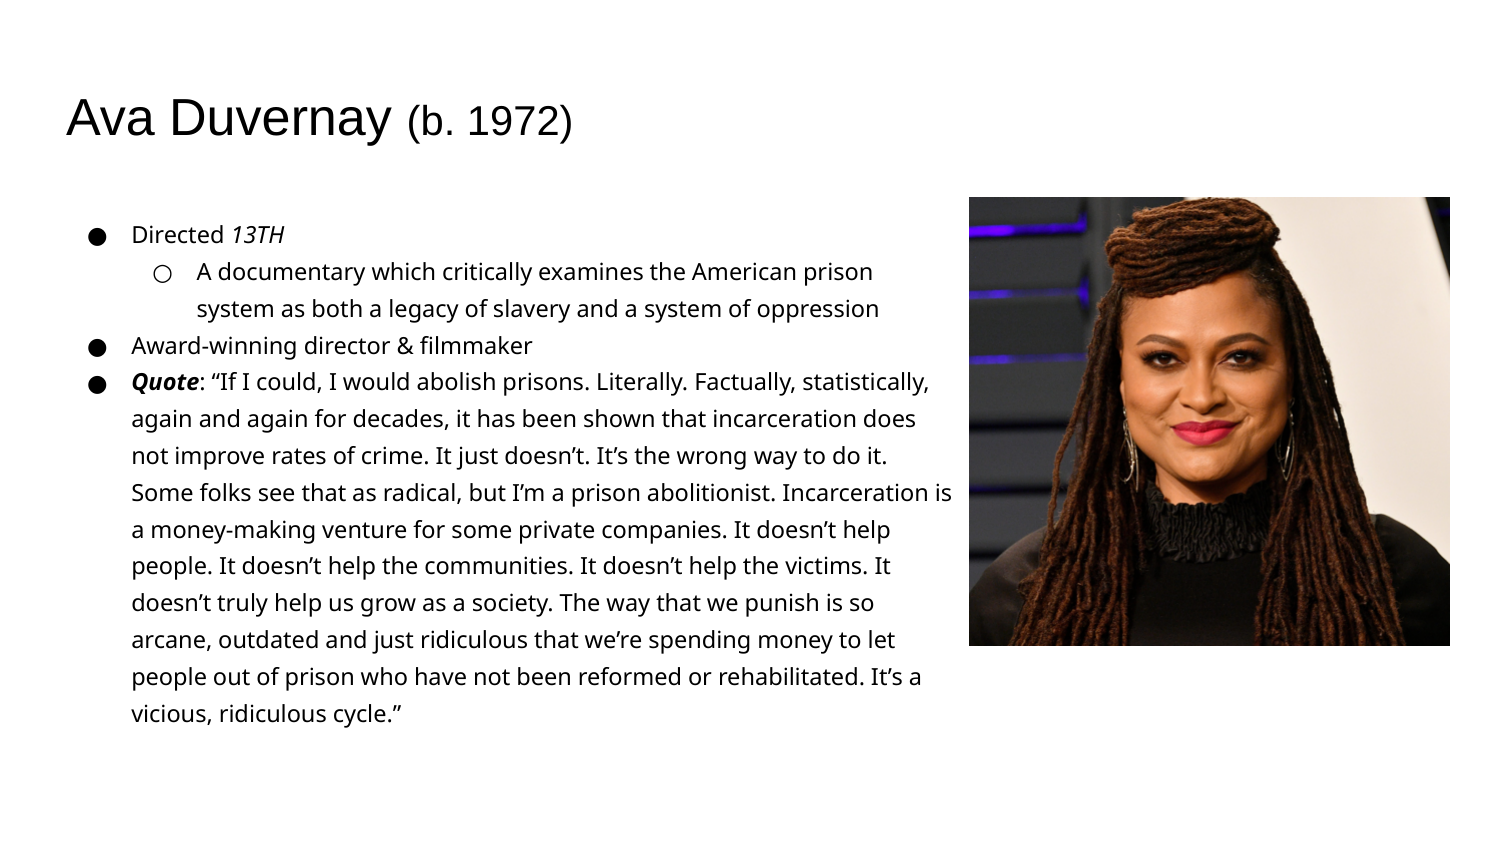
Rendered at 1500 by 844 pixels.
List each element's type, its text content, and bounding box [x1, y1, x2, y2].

list Directed 13TH A documentary which critically examines the American prison system as both a legacy of slavery and a system of oppression Award-winning director & filmmaker Quote: “If I could, I would abolish prisons. Literally. Factually, statistically, again and again for decades, it has been shown that incarceration does not improve rates of crime. It just doesn’t. It’s the wrong way to do it. Some folks see that as radical, but I’m a prison abolitionist. Incarceration is a money-making venture for some private companies. It doesn’t help people. It doesn’t help the communities. It doesn’t help the victims. It doesn’t truly help us grow as a society. The way that we punish is so arcane, outdated and just ridiculous that we’re spending money to let people out of prison who have not been reformed or rehabilitated. It’s a vicious, ridiculous cycle.” [51, 166, 970, 750]
picture [969, 197, 1451, 647]
title Ava Duvernay (b. 1972) [51, 72, 1449, 167]
